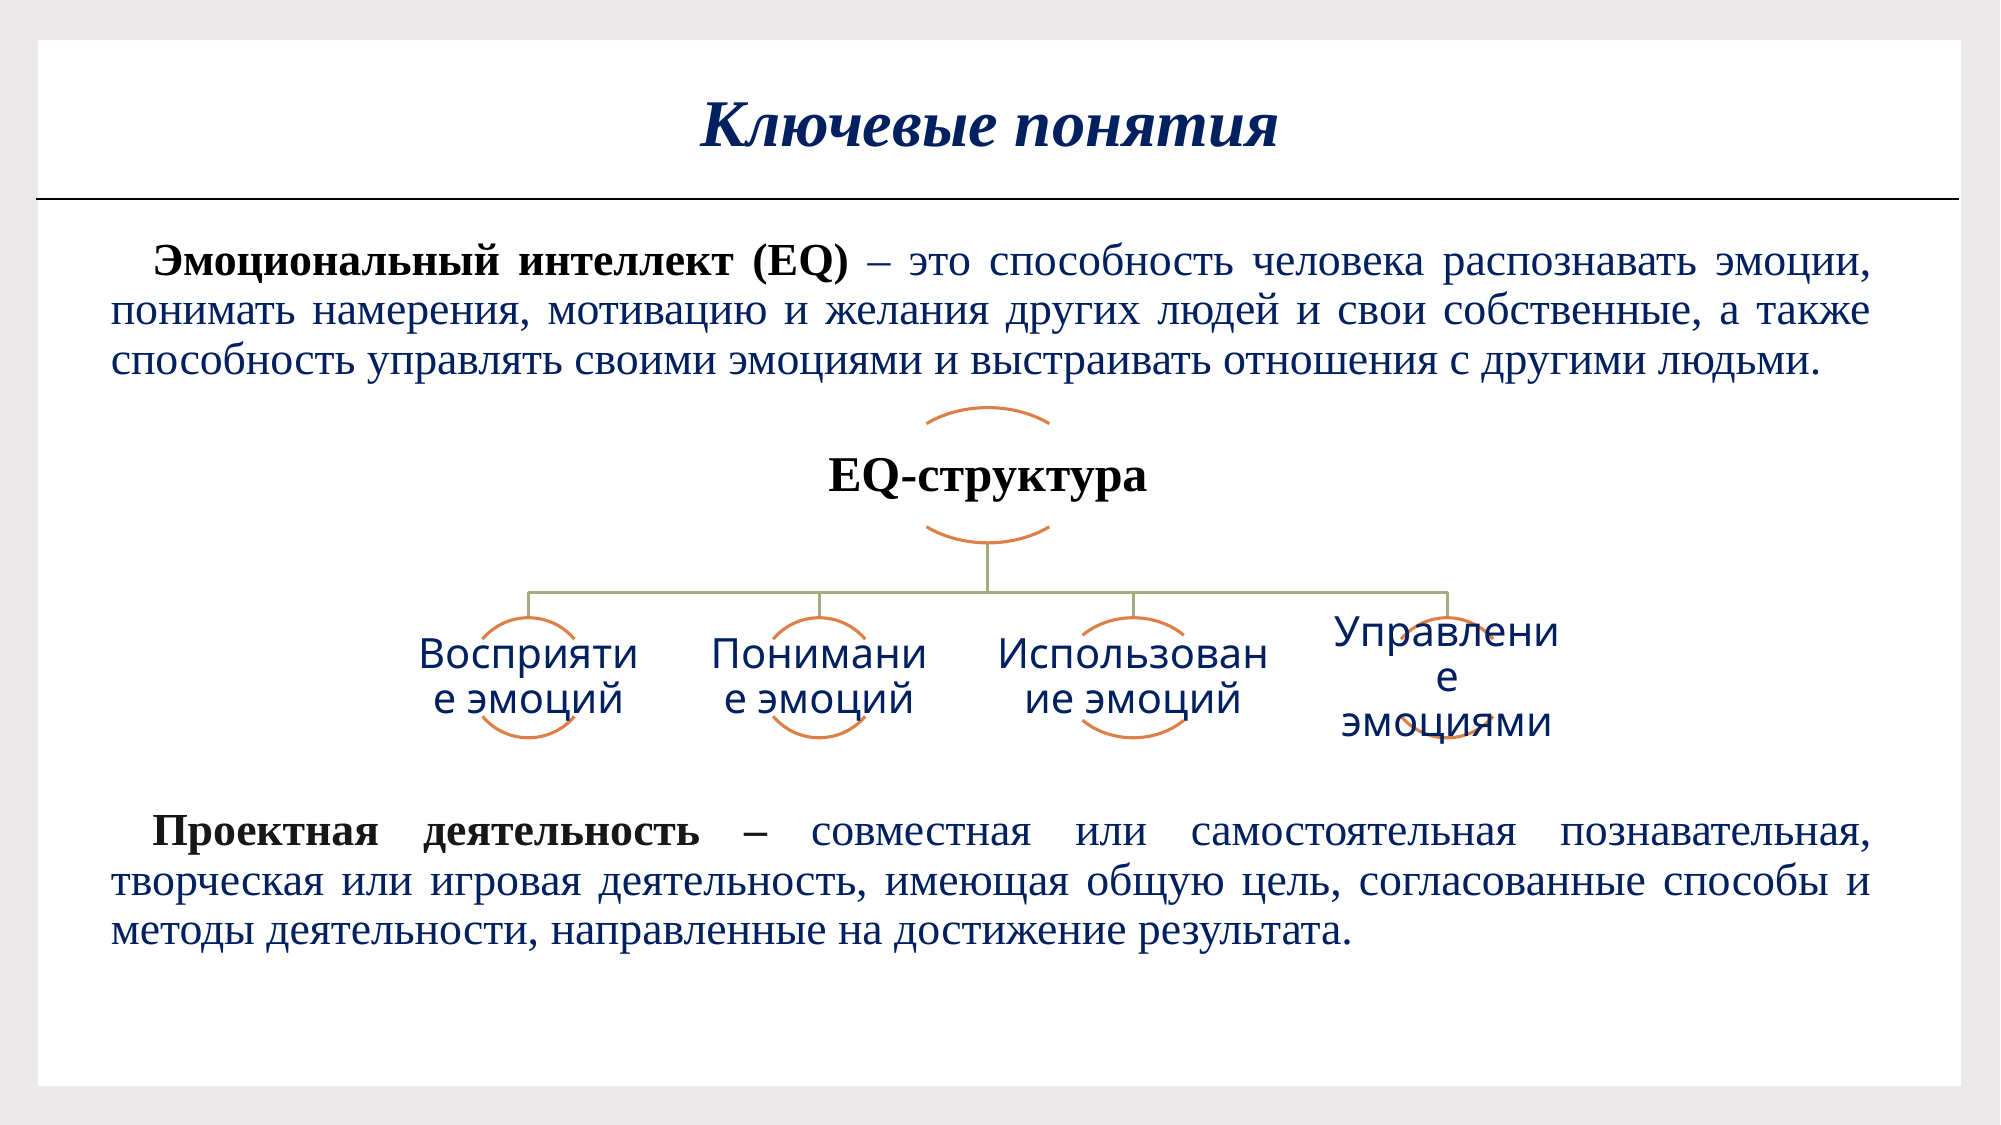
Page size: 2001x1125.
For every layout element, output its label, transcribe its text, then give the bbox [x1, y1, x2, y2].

list Эмоциональный интеллект (EQ) – это способность человека распознавать эмоции, понимать намерения, мотивацию и желания других людей и свои собственные, а также способность управлять своими эмоциями и выстраивать отношения с другими людьми. Проектная деятельность – совместная или самостоятельная познавательная, творческая или игровая деятельность, имеющая общую цель, согласованные способы и методы деятельности, направленные на достижение результата. [88, 228, 1888, 1049]
title Ключевые понятия [278, 65, 1704, 185]
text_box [124, 431, 1852, 739]
